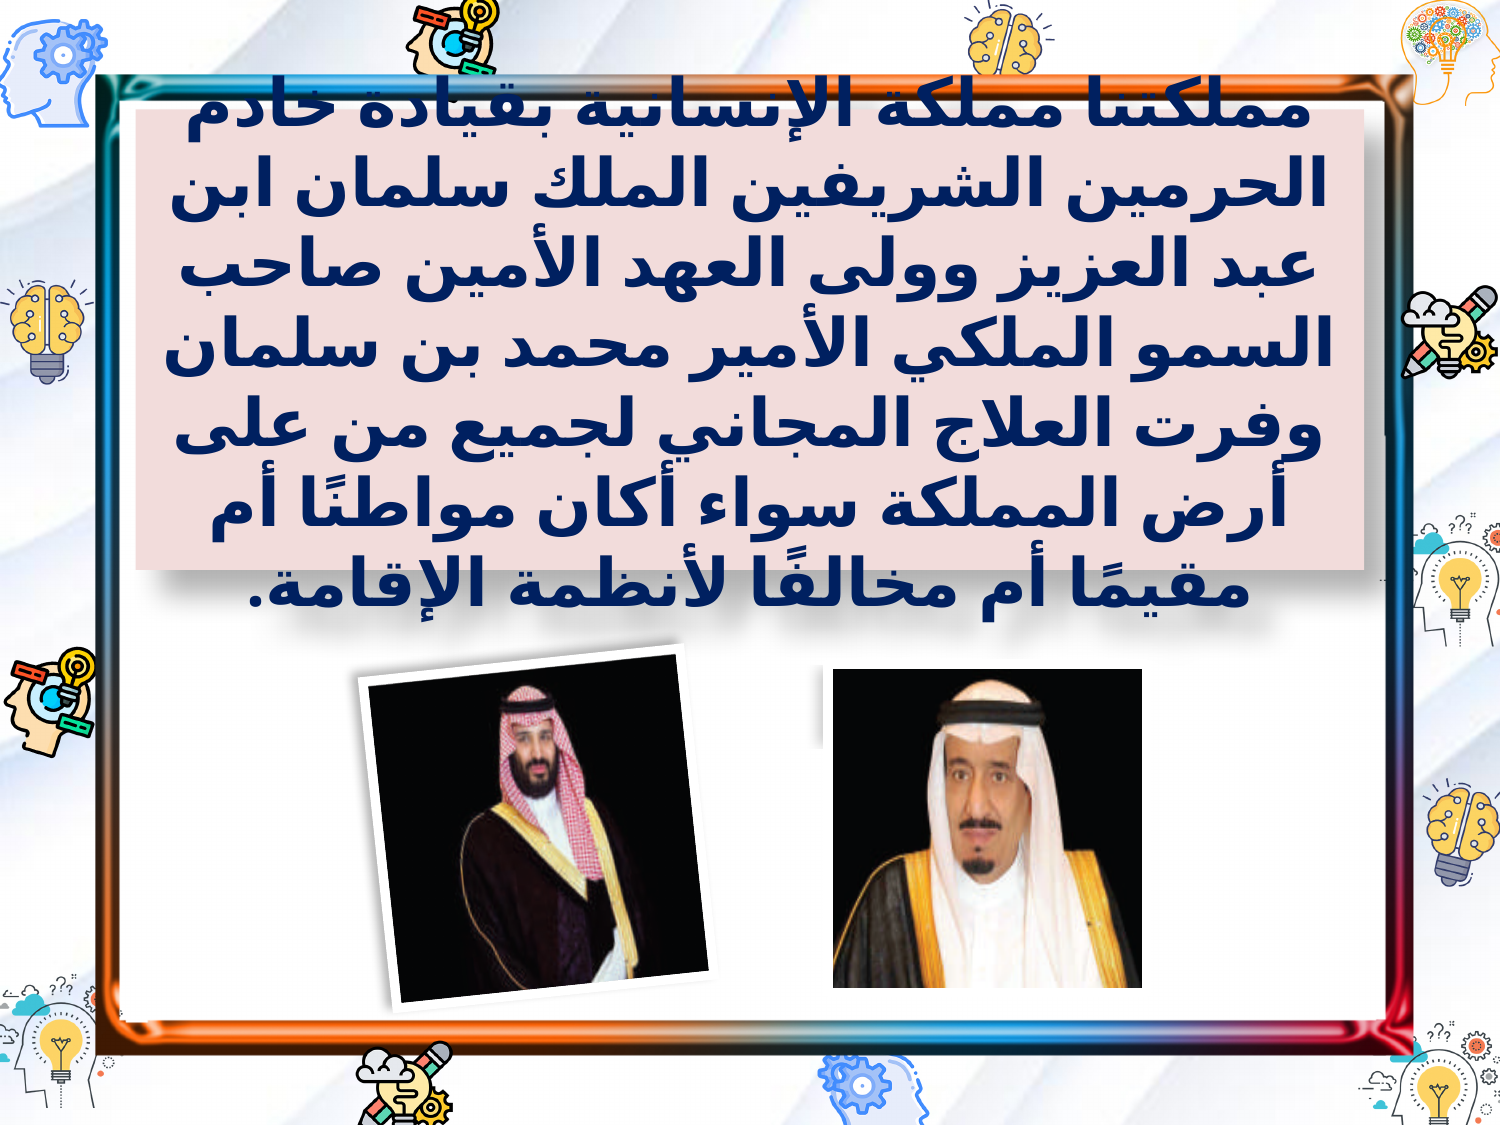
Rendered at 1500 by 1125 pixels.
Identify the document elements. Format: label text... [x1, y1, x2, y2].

picture [0, 0, 1500, 1125]
text_box مملكتنا مملكة الإنسانية بقيادة خادم الحرمين الشريفين الملك سلمان ابن عبد العزيز وولى العهد الأمين صاحب السمو الملكي الأمير محمد بن سلمان وفرت العلاج المجاني لجميع من على أرض المملكة سواء أكان مواطنًا أم مقيمًا أم مخالفًا لأنظمة الإقامة. [134, 107, 1366, 572]
